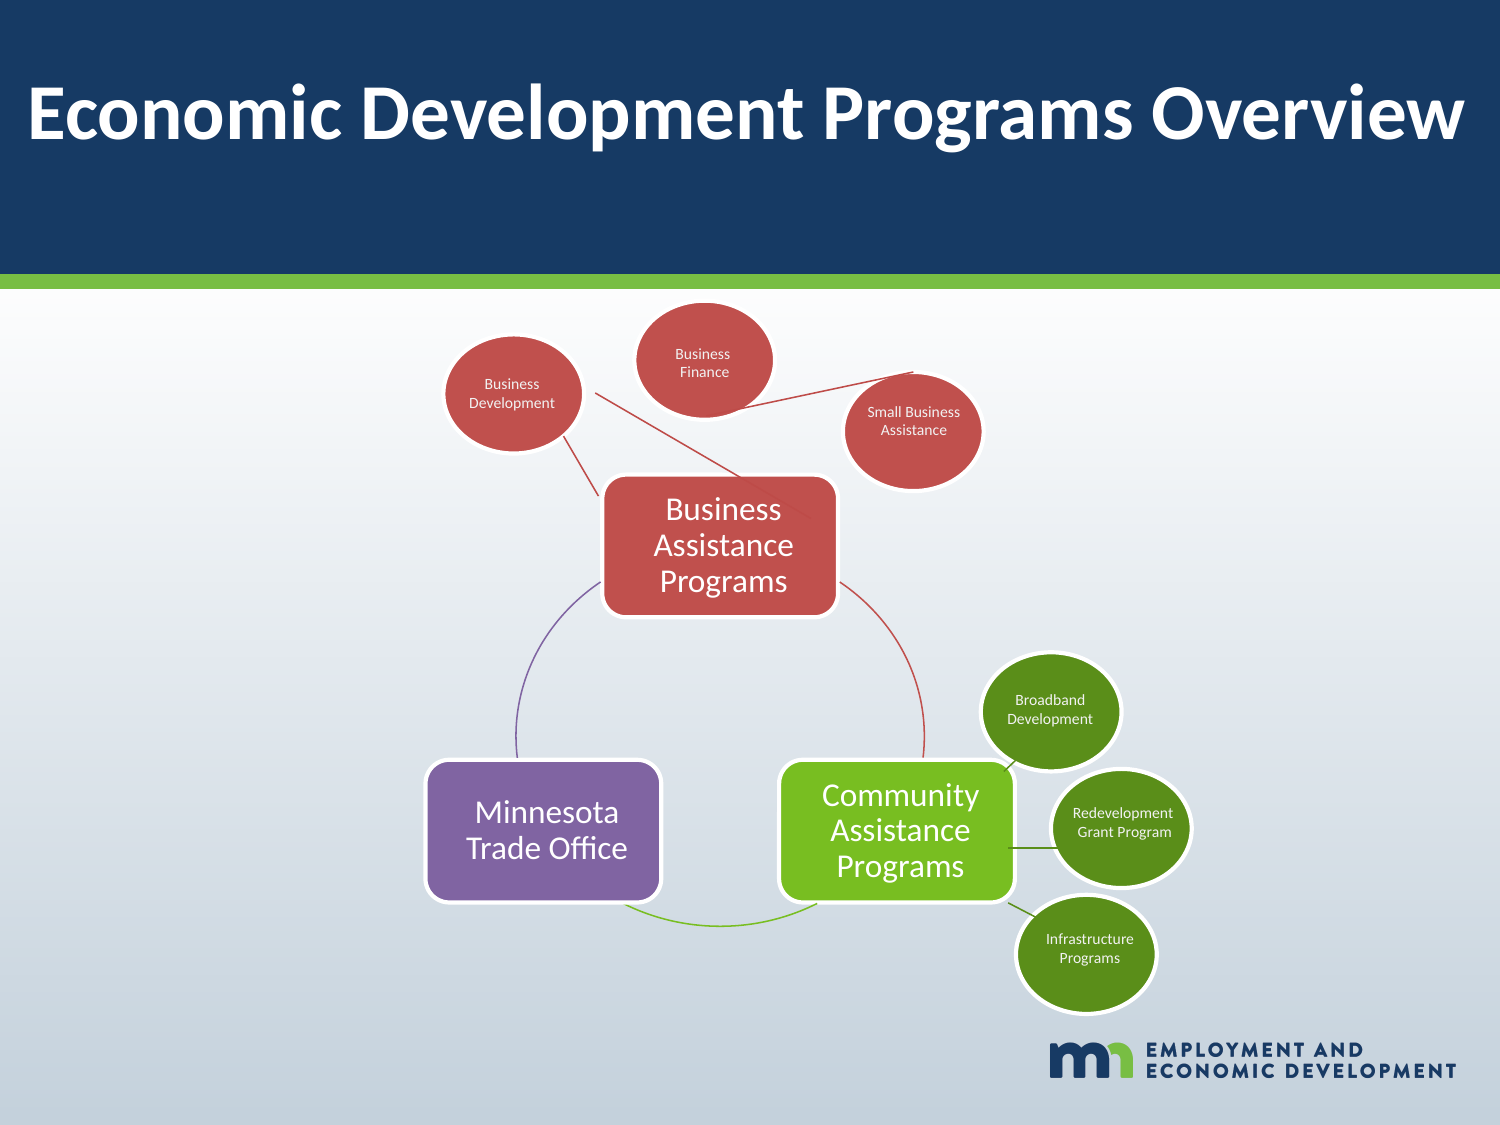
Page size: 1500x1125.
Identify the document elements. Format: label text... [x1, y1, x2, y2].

title Economic Development Programs Overview [12, 16, 1500, 200]
picture [0, 0, 1500, 1125]
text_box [77, 300, 1333, 1015]
